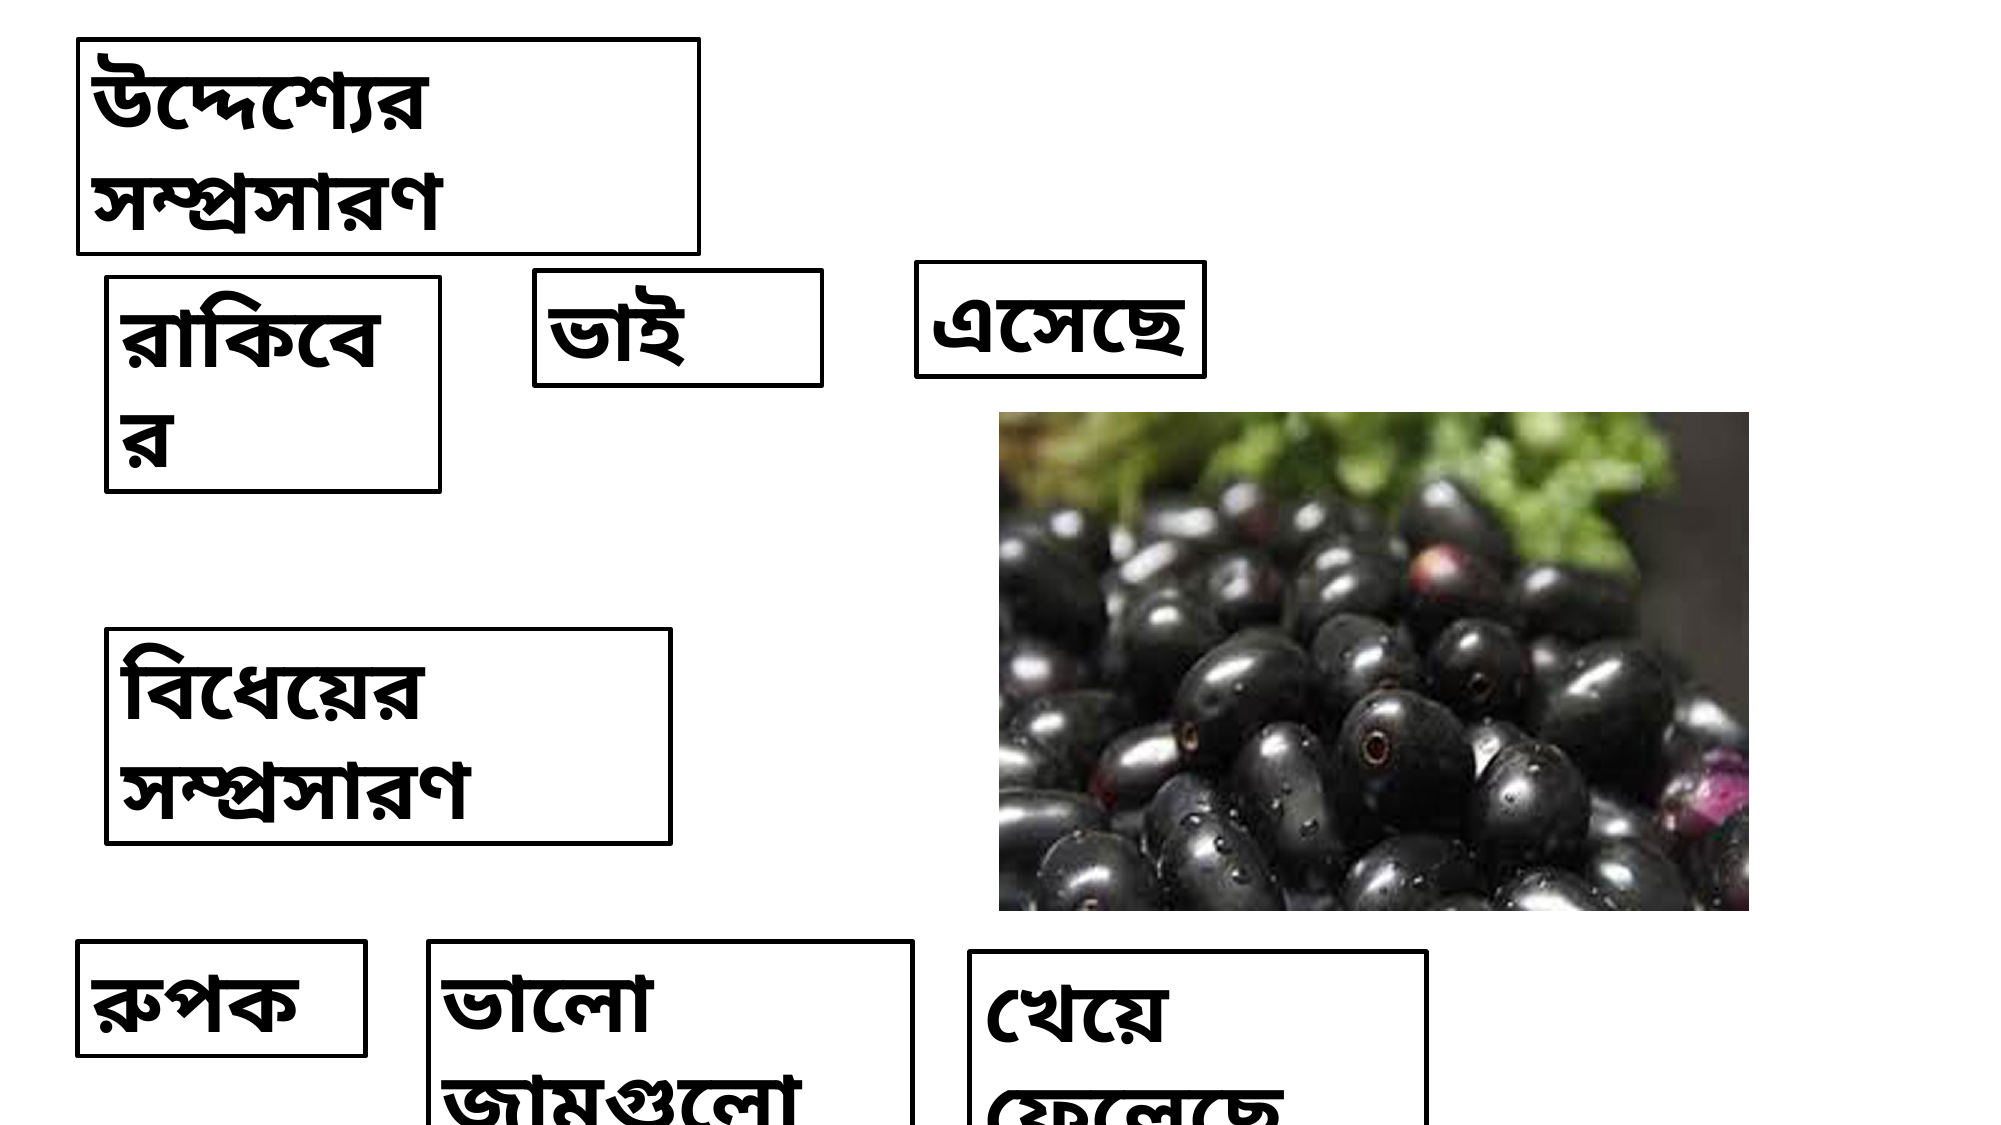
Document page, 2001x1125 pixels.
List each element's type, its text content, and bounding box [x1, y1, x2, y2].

picture [999, 412, 1749, 911]
text_box ভালো জামগুলো [428, 941, 913, 1125]
text_box রুপক [77, 941, 366, 1057]
text_box খেয়ে ফেলেছে [969, 951, 1427, 1125]
text_box উদ্দেশ্যের সম্প্রসারণ [77, 39, 700, 254]
text_box ভাই [534, 270, 823, 386]
text_box বিধেয়ের সম্প্রসারণ [106, 628, 671, 844]
text_box এসেছে [916, 261, 1205, 377]
text_box রাকিবের [106, 276, 440, 492]
